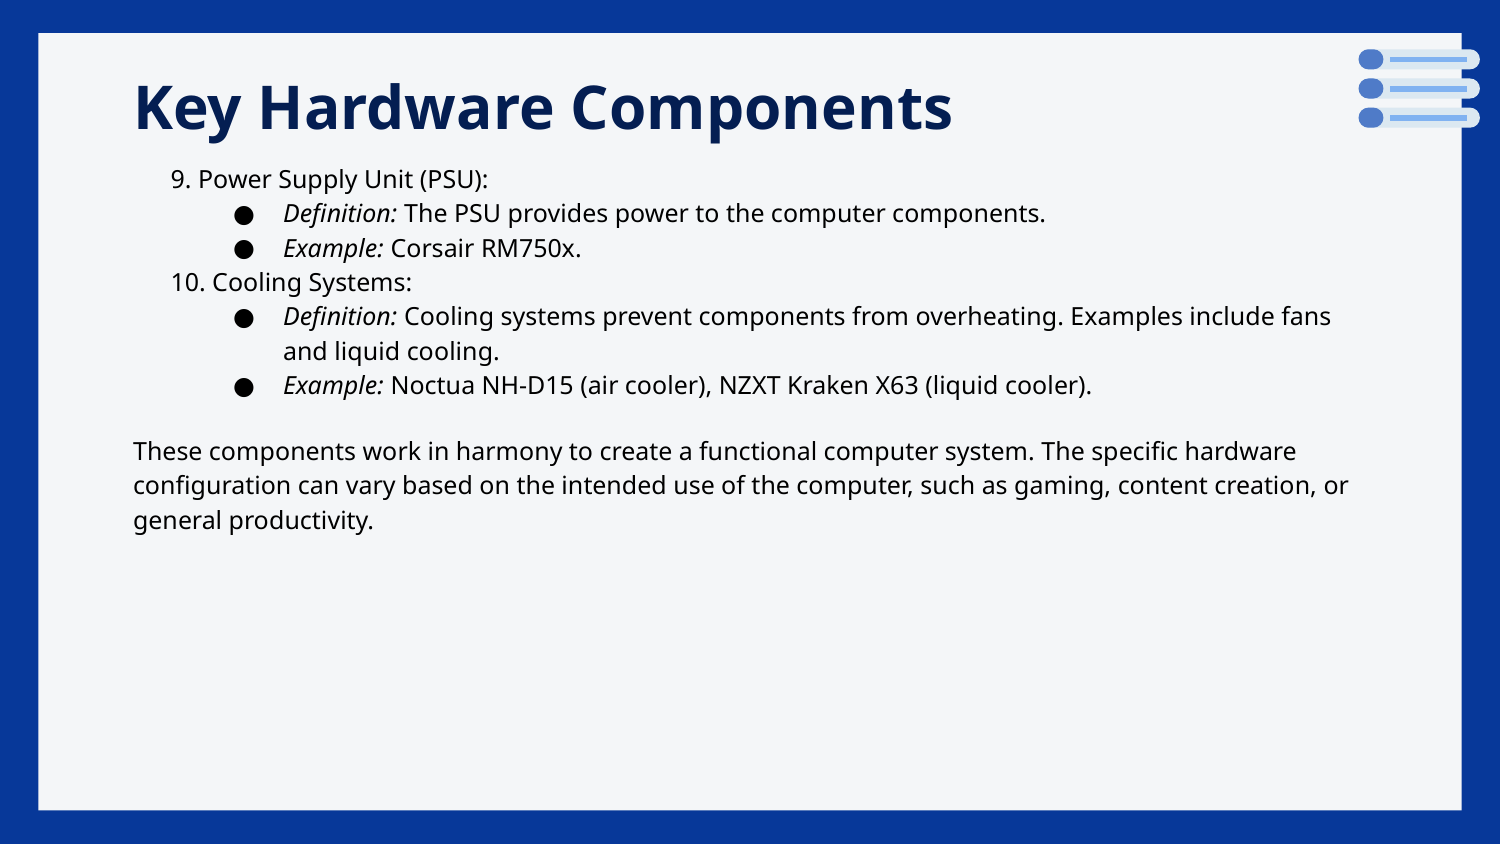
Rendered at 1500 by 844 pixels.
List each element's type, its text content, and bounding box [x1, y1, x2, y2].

subtitle 9. Power Supply Unit (PSU): Definition: The PSU provides power to the computer components. Example: Corsair RM750x. 10. Cooling Systems: Definition: Cooling systems prevent components from overheating. Examples include fans and liquid cooling. Example: Noctua NH-D15 (air cooler), NZXT Kraken X63 (liquid cooler). These components work in harmony to create a functional computer system. The specific hardware configuration can vary based on the intended use of the computer, such as gaming, content creation, or general productivity. [118, 143, 1395, 781]
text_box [1358, 48, 1481, 129]
title Key Hardware Components [118, 54, 1382, 143]
